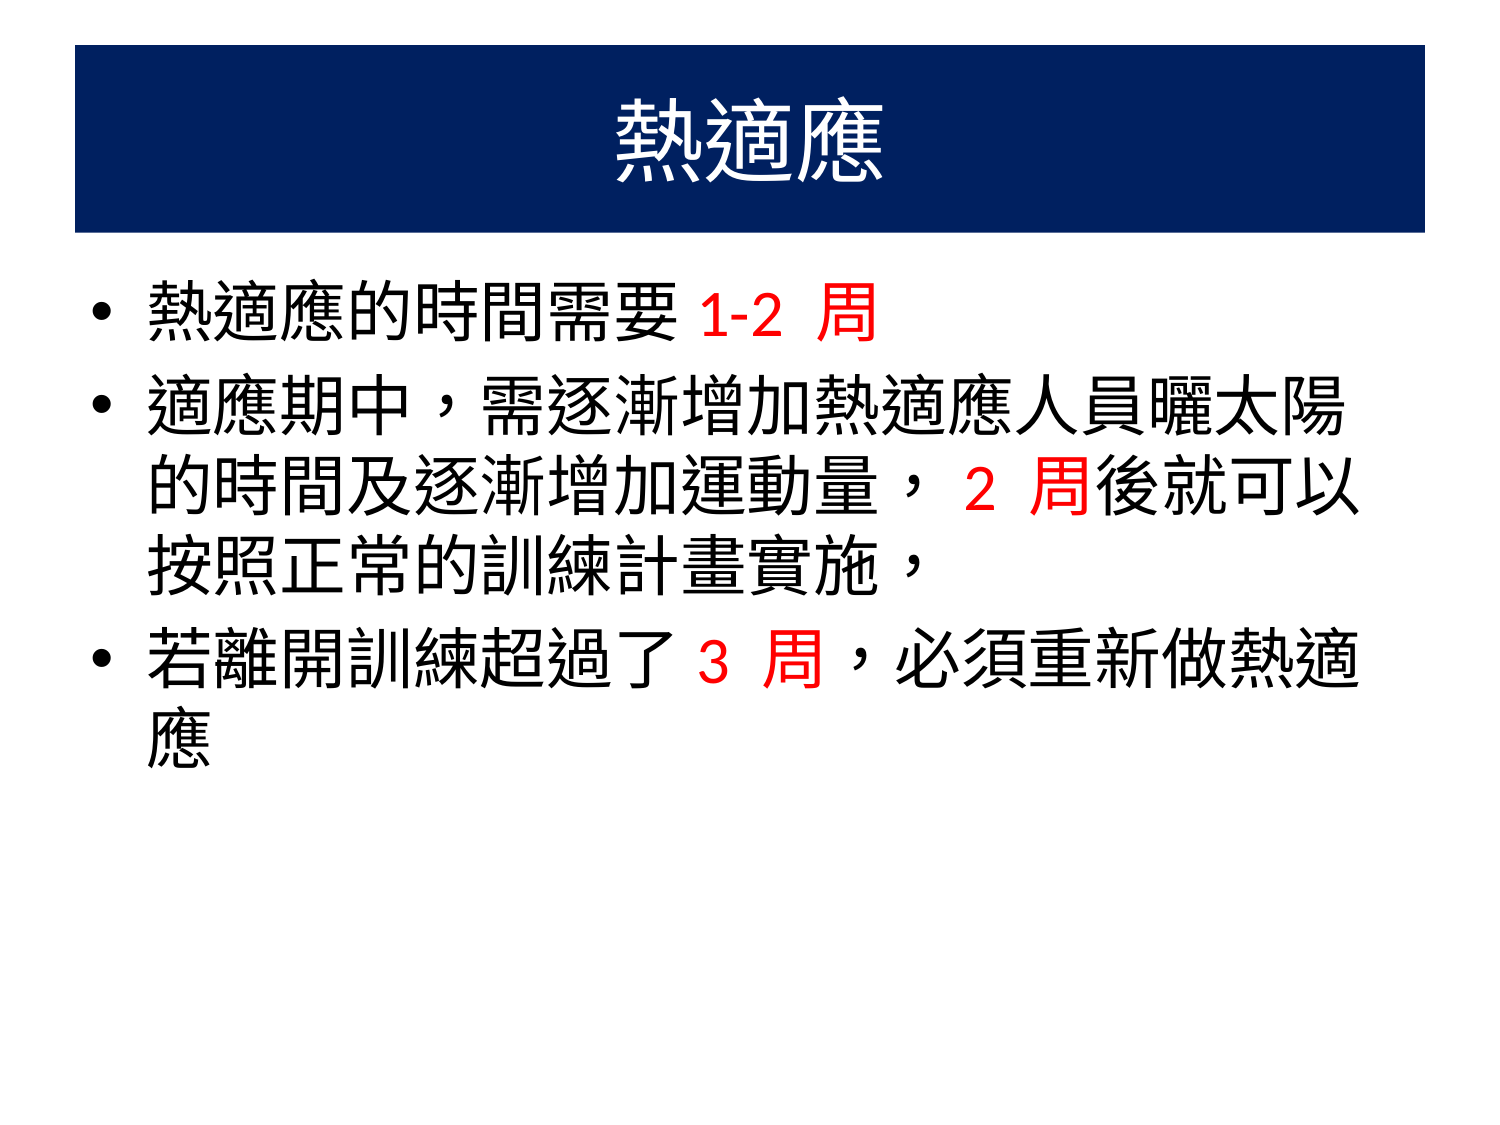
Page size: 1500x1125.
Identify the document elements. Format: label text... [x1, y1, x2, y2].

title 熱適應 [75, 45, 1425, 233]
list 熱適應的時間需要1-2 周 適應期中，需逐漸增加熱適應人員曬太陽的時間及逐漸增加運動量，2 周後就可以按照正常的訓練計畫實施， 若離開訓練超過了3 周，必須重新做熱適應 [75, 262, 1425, 1005]
